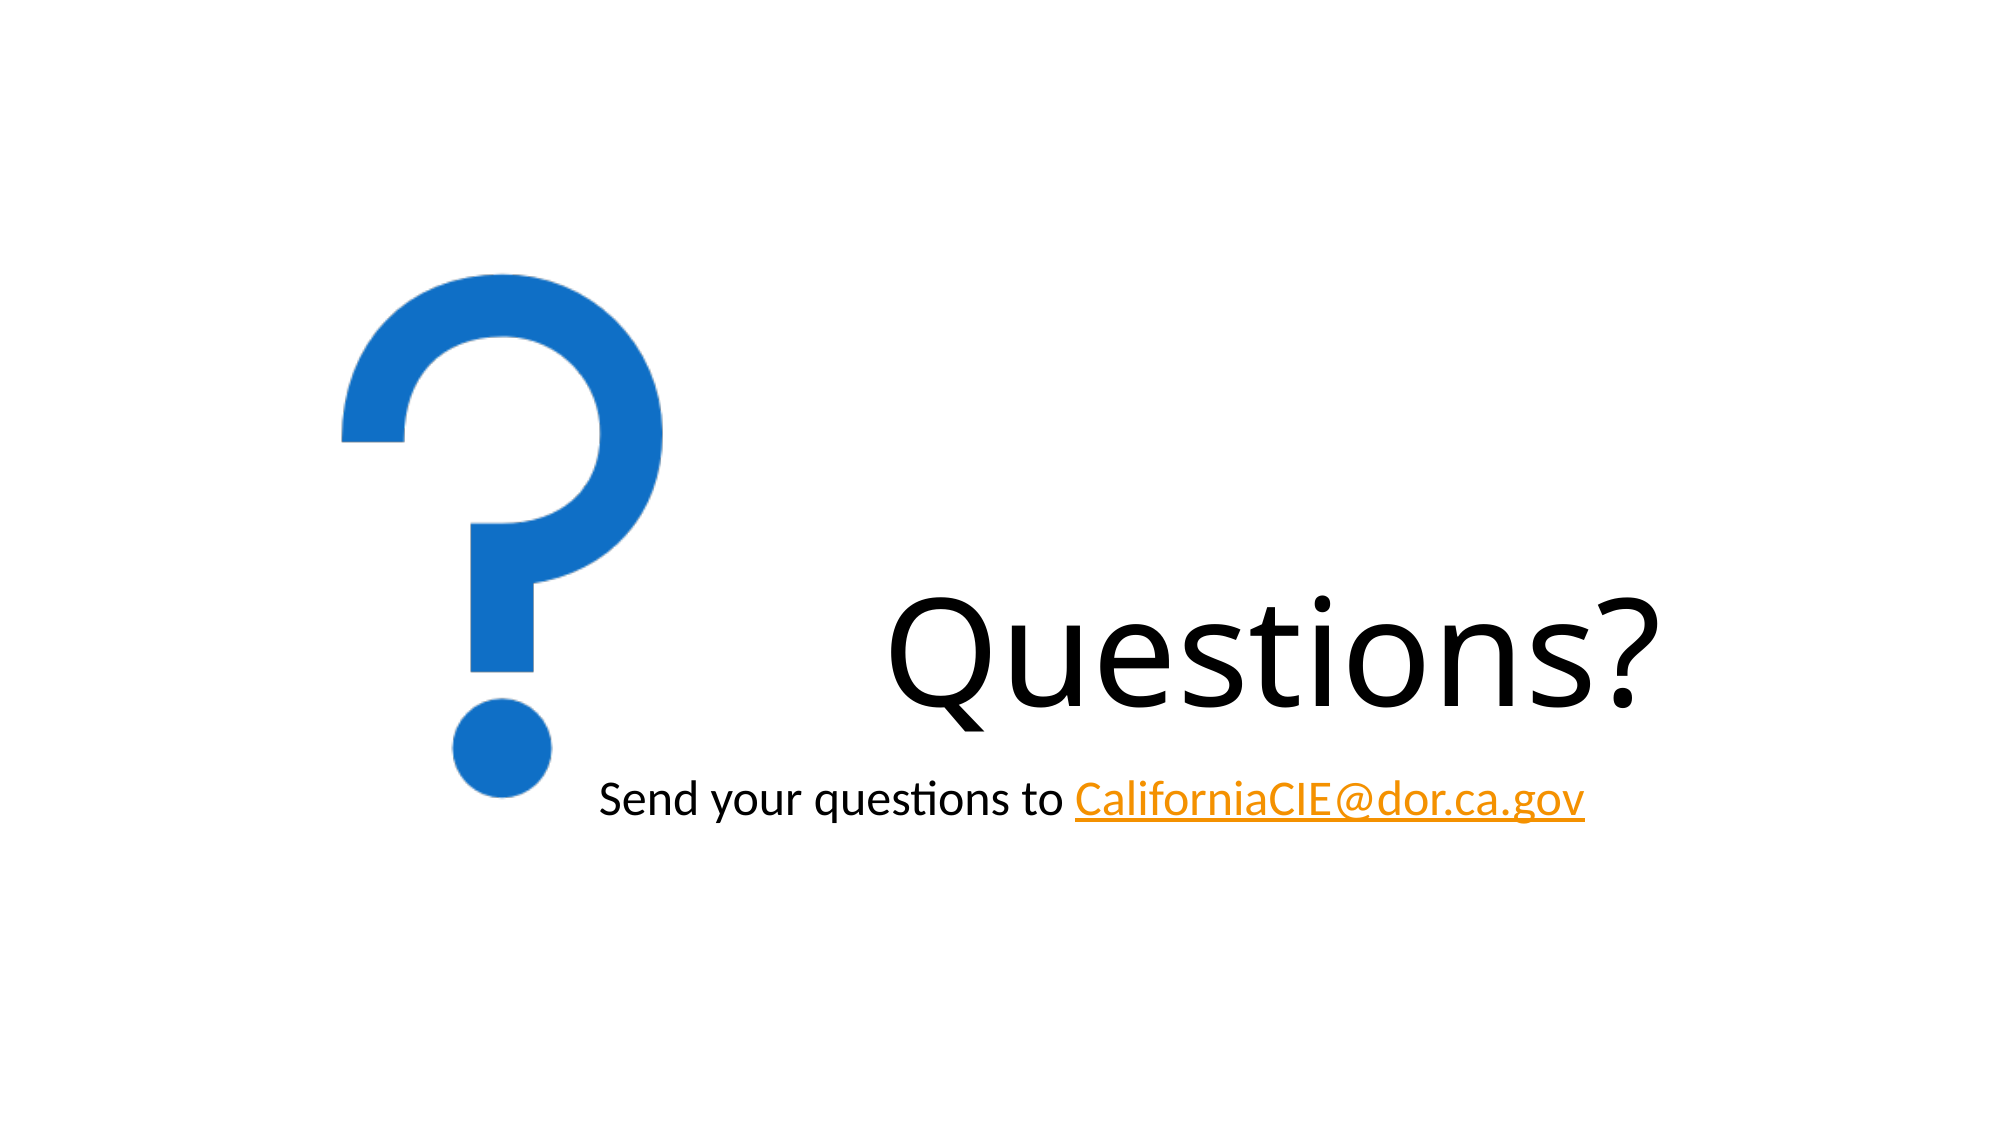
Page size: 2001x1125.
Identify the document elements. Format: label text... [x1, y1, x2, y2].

subtitle Send your questions to CaliforniaCIE@dor.ca.gov [583, 764, 1980, 973]
title Questions? [867, 261, 1919, 747]
picture [168, 202, 837, 871]
